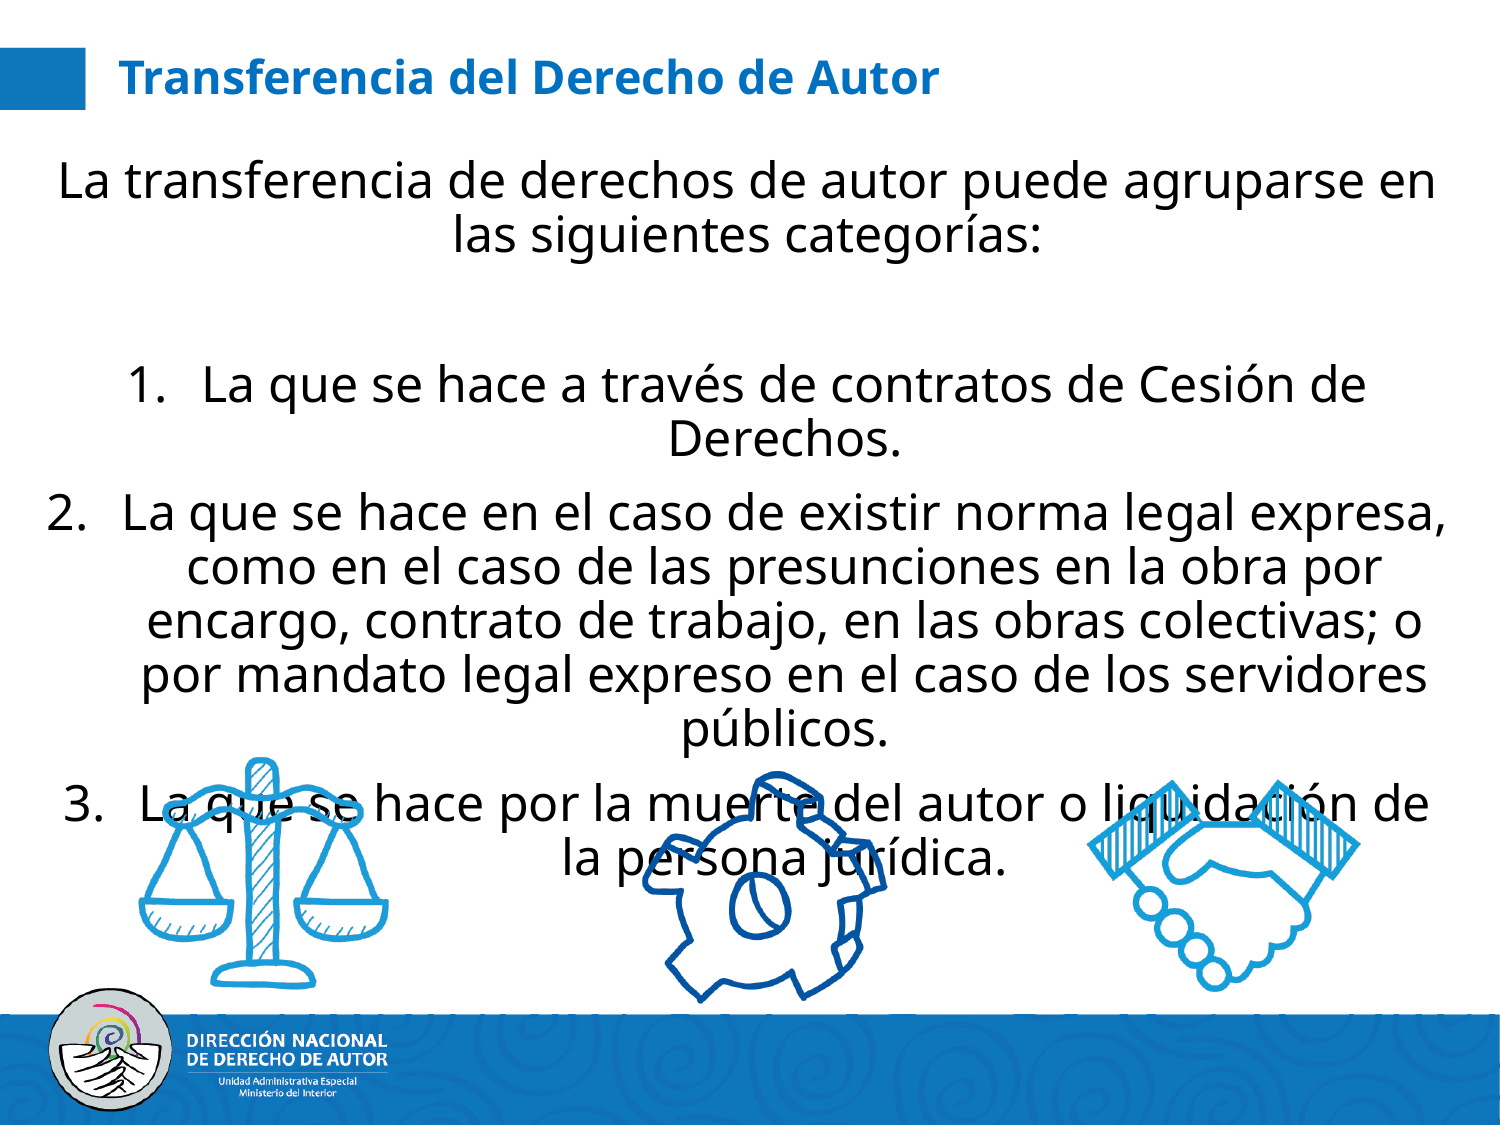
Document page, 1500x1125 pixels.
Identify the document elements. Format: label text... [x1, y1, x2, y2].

title Transferencia del Derecho de Autor [103, 46, 1469, 113]
subtitle La transferencia de derechos de autor puede agruparse en las siguientes categorías: La que se hace a través de contratos de Cesión de Derechos. La que se hace en el caso de existir norma legal expresa, como en el caso de las presunciones en la obra por encargo, contrato de trabajo, en las obras colectivas; o por mandato legal expreso en el caso de los servidores públicos. La que se hace por la muerte del autor o liquidación de la persona jurídica. [27, 147, 1469, 932]
picture [0, 0, 1500, 1125]
